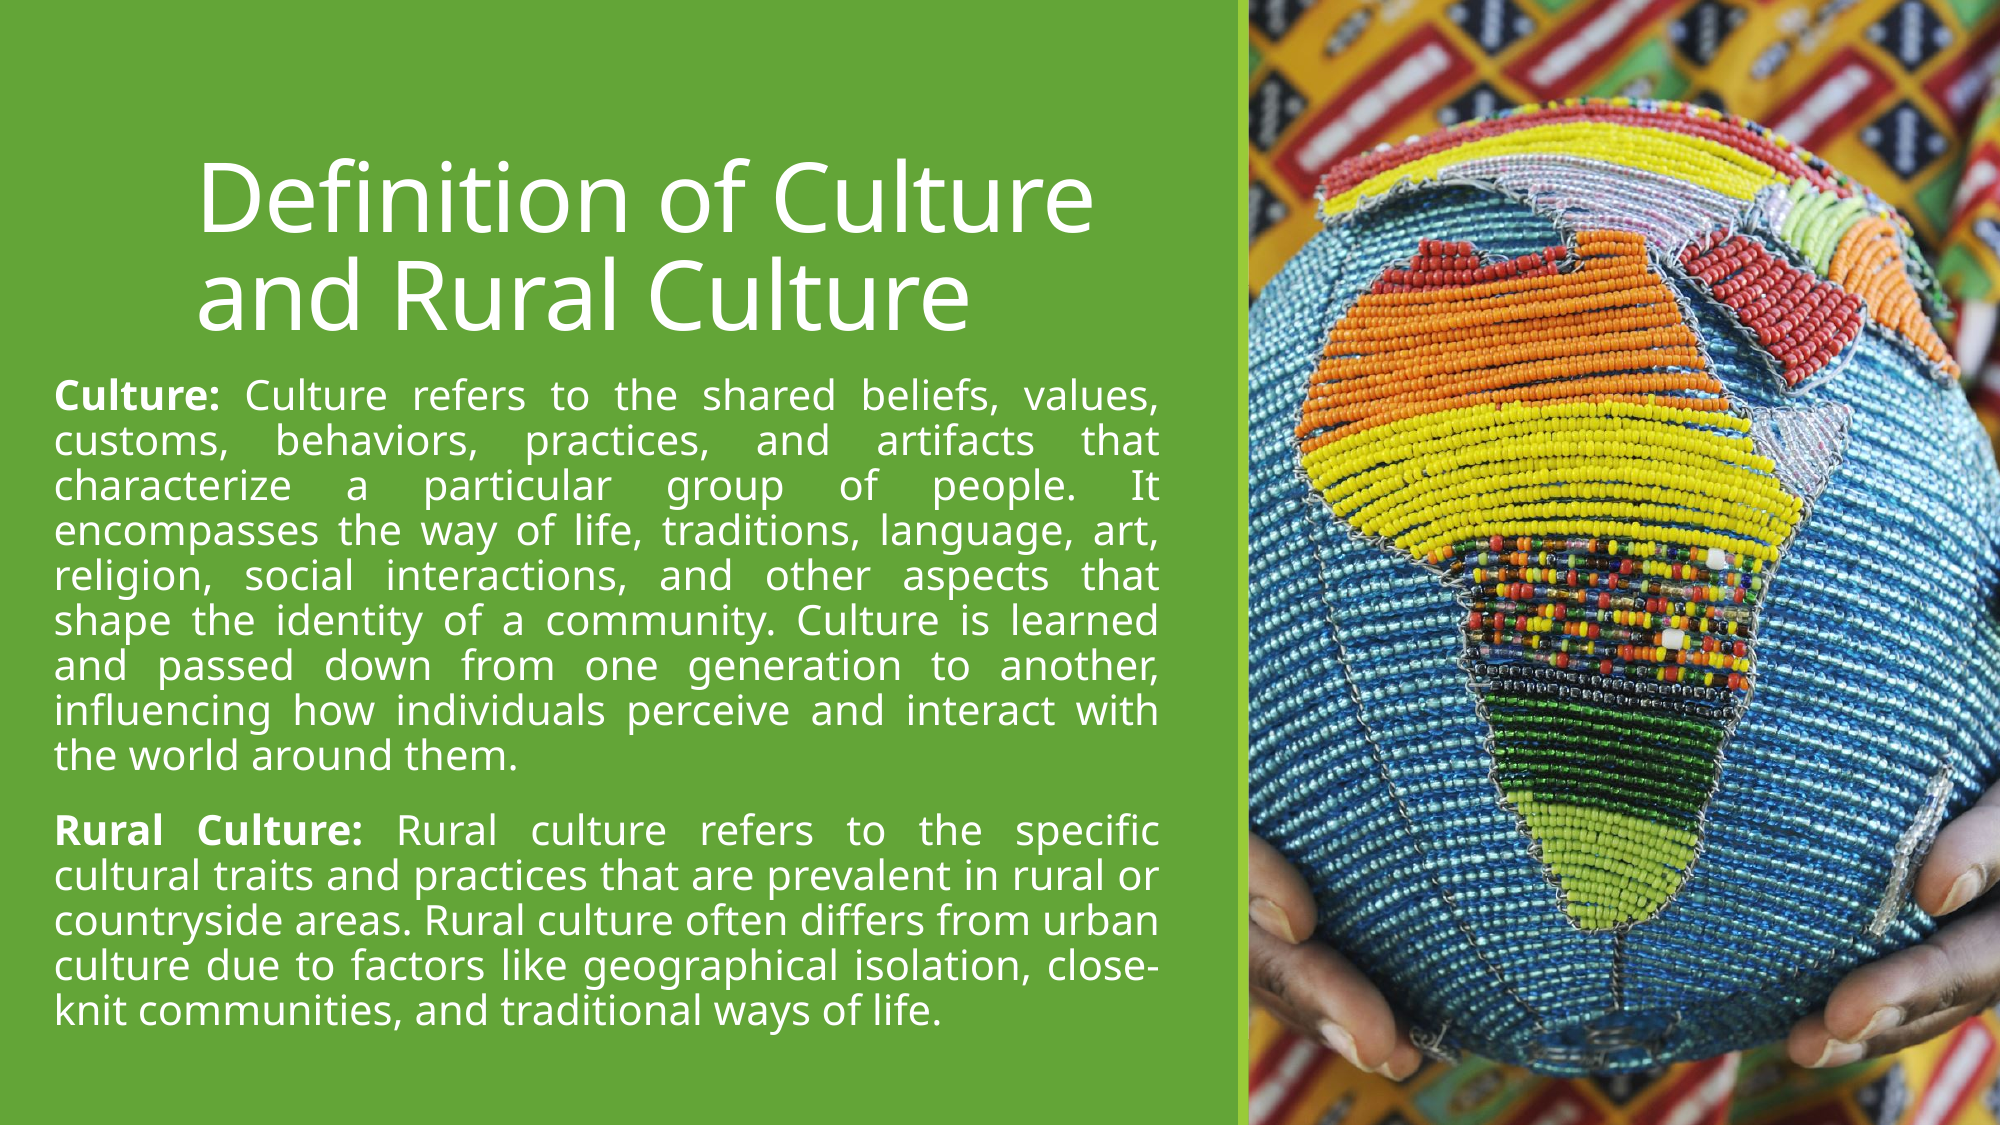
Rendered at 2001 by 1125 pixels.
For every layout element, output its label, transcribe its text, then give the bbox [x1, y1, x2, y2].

text_box [0, 0, 1237, 1125]
list Culture: Culture refers to the shared beliefs, values, customs, behaviors, practices, and artifacts that characterize a particular group of people. It encompasses the way of life, traditions, language, art, religion, social interactions, and other aspects that shape the identity of a community. Culture is learned and passed down from one generation to another, influencing how individuals perceive and interact with the world around them. Rural Culture: Rural culture refers to the specific cultural traits and practices that are prevalent in rural or countryside areas. Rural culture often differs from urban culture due to factors like geographical isolation, close-knit communities, and traditional ways of life. [38, 366, 1161, 1125]
text_box [1237, 0, 1246, 1125]
title Definition of Culture and Rural Culture [180, 84, 1161, 359]
picture [1248, 0, 2000, 1125]
